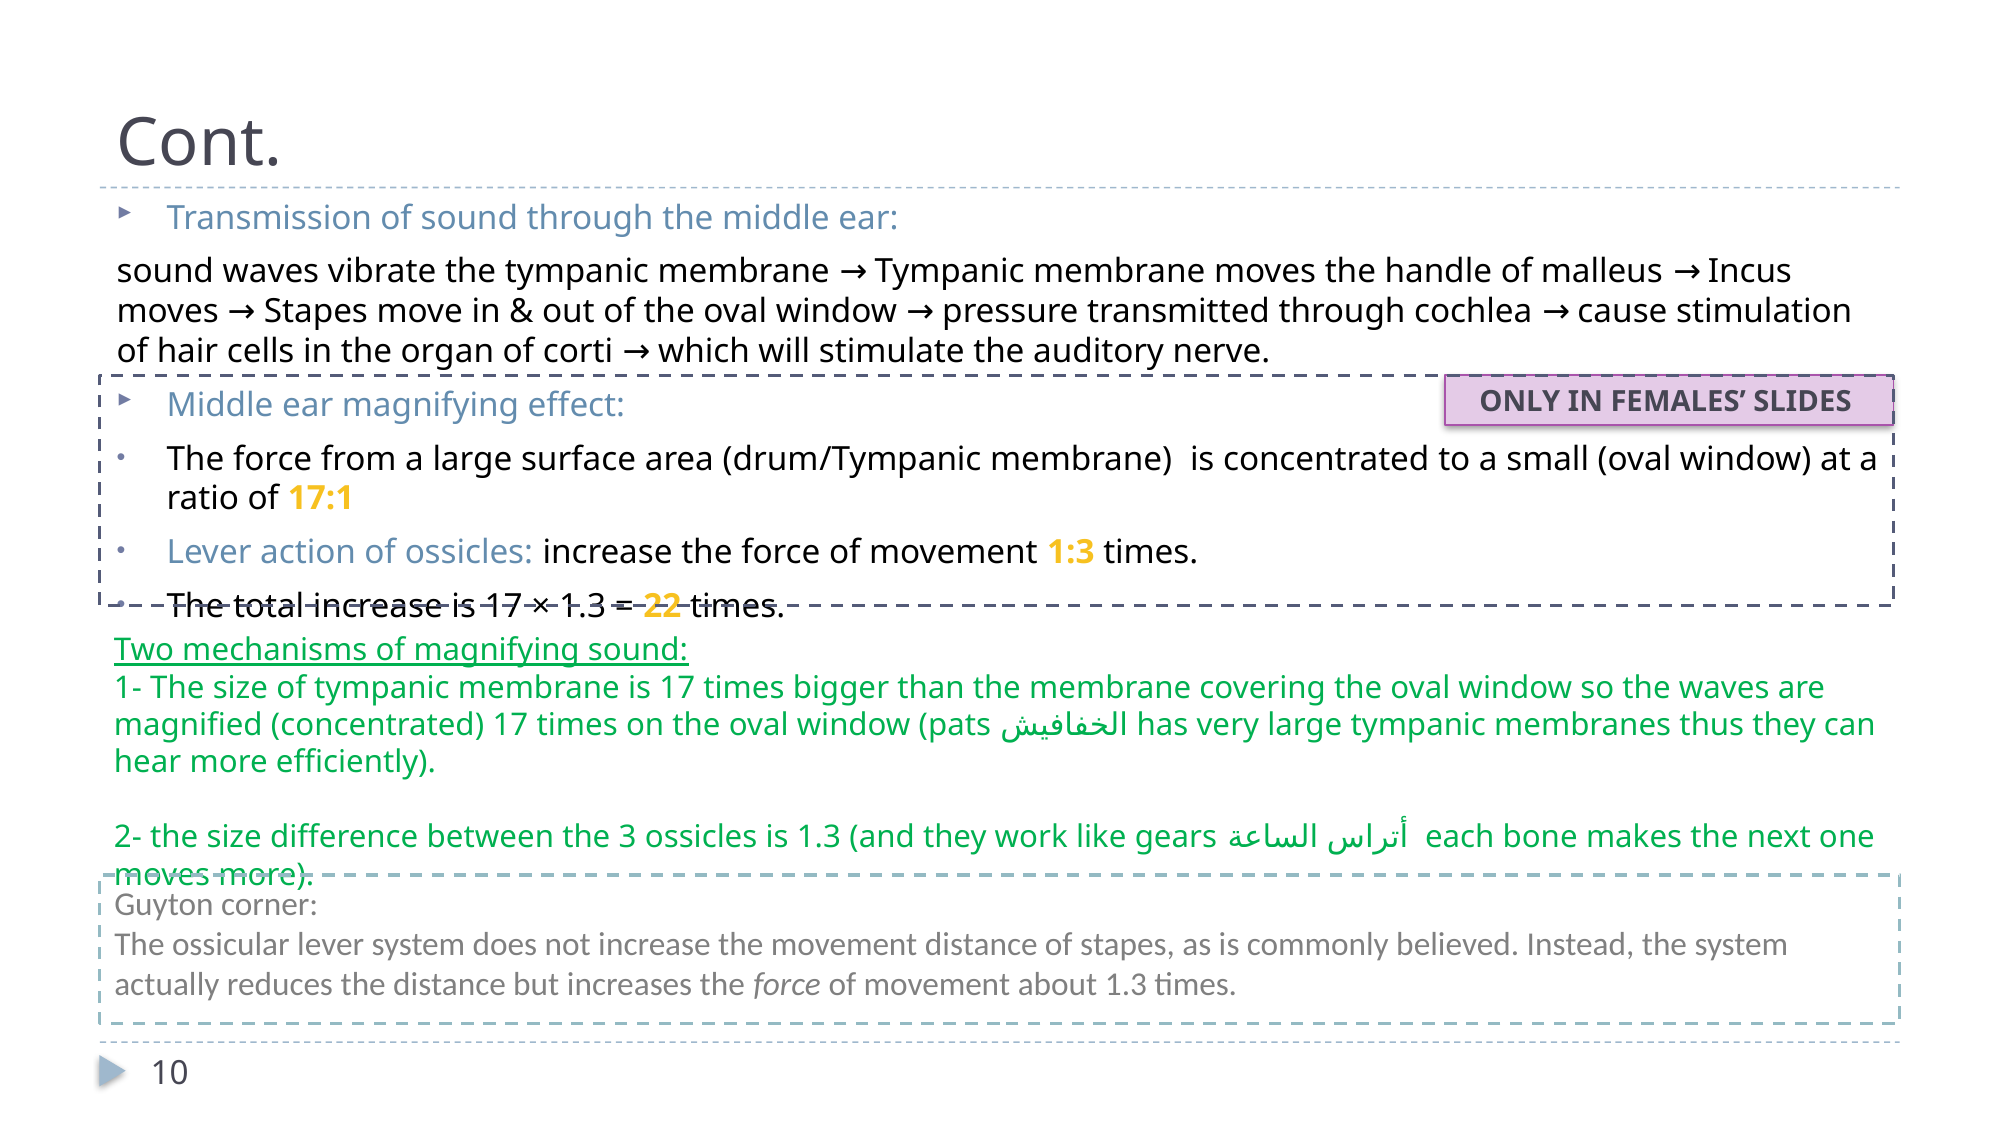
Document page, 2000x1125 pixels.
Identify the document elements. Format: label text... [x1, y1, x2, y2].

text_box Two mechanisms of magnifying sound: 1- The size of tympanic membrane is 17 times bigger than the membrane covering the oval window so the waves are magnified (concentrated) 17 times on the oval window (pats الخفافيش has very large tympanic membranes thus they can hear more efficiently). 2- the size difference between the 3 ossicles is 1.3 (and they work like gears أتراس الساعة each bone makes the next one moves more). [99, 622, 1894, 875]
title Cont. [99, 24, 1900, 187]
list Transmission of sound through the middle ear: sound waves vibrate the tympanic membrane → Tympanic membrane moves the handle of malleus → Incus moves → Stapes move in & out of the oval window → pressure transmitted through cochlea → cause stimulation of hair cells in the organ of corti → which will stimulate the auditory nerve. Middle ear magnifying effect: The force from a large surface area (drum/Tympanic membrane) is concentrated to a small (oval window) at a ratio of 17:1 Lever action of ossicles: increase the force of movement 1:3 times. The total increase is 17 × 1.3 = 22 times. [99, 187, 1900, 875]
slide_number 10 [133, 1042, 568, 1103]
text_box Guyton corner: The ossicular lever system does not increase the movement distance of stapes, as is commonly believed. Instead, the system actually reduces the distance but increases the force of movement about 1.3 times. [99, 875, 1900, 1024]
text_box [98, 374, 1895, 607]
